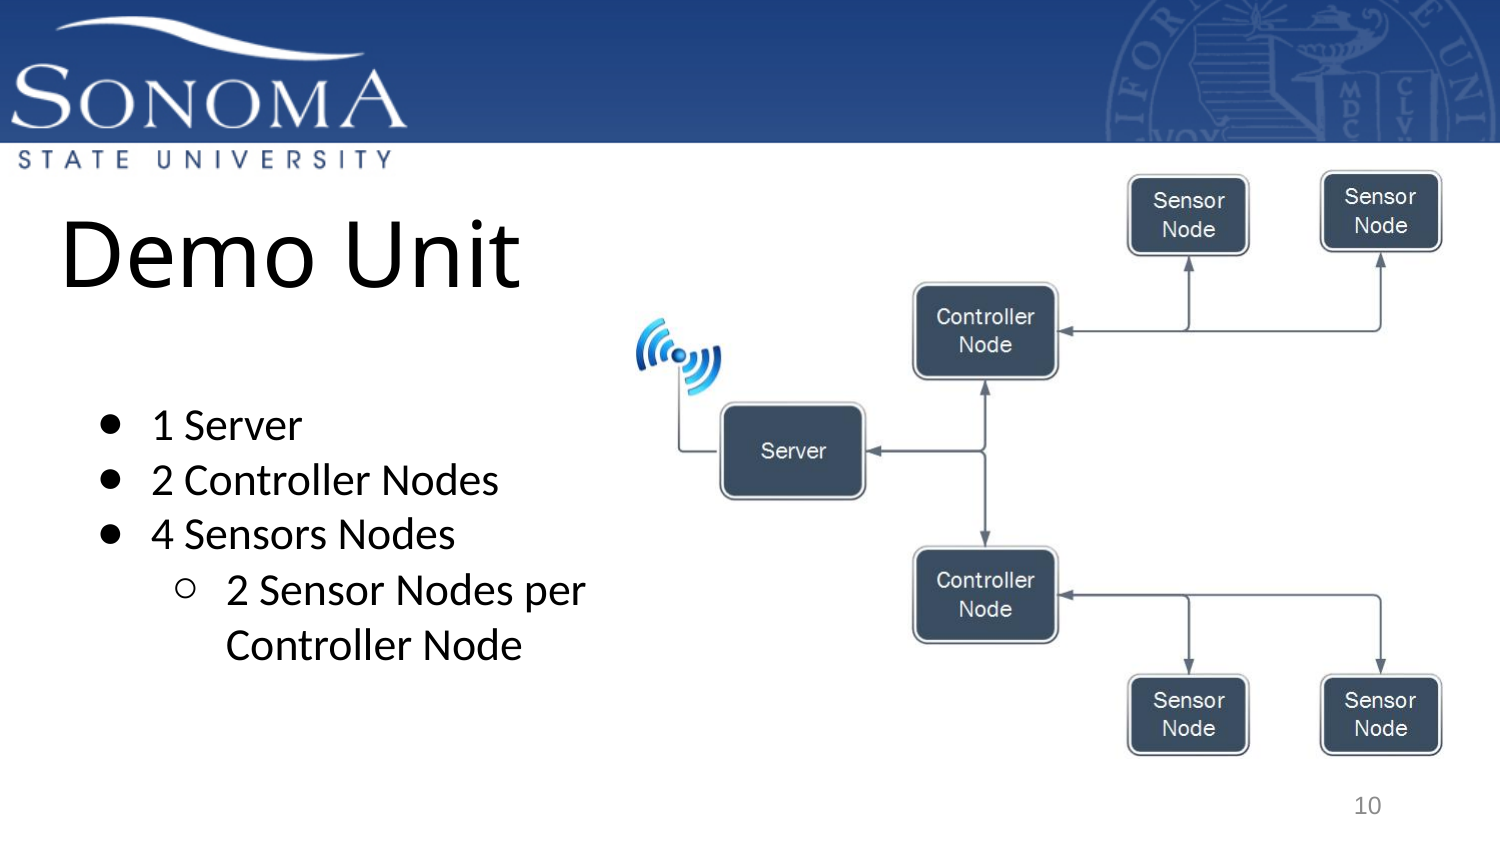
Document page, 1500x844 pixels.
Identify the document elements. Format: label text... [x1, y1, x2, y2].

title Demo Unit [43, 189, 635, 322]
picture [0, 0, 1500, 759]
slide_number 10 [1059, 782, 1397, 828]
text_box 1 Server 2 Controller Nodes 4 Sensors Nodes 2 Sensor Nodes per Controller Node [60, 379, 635, 717]
